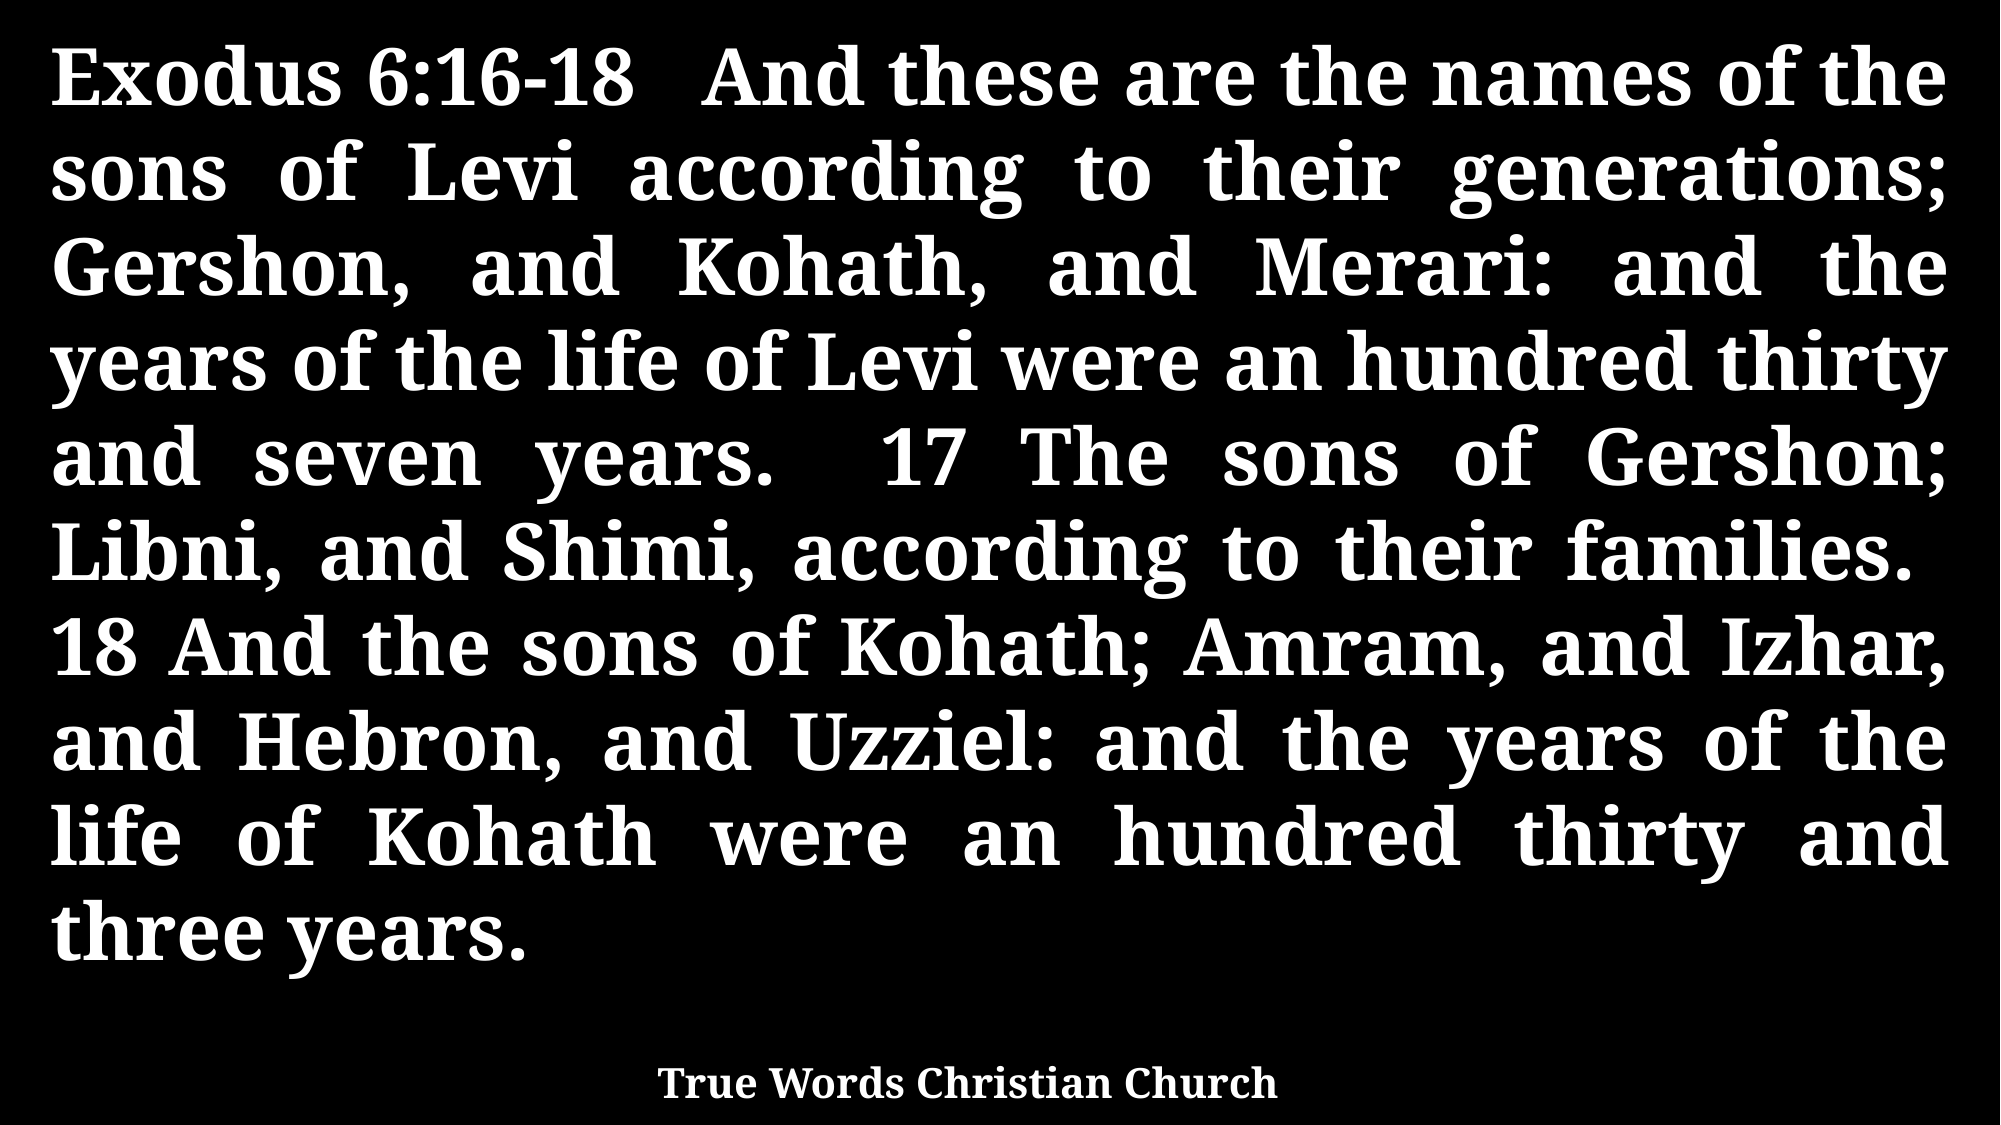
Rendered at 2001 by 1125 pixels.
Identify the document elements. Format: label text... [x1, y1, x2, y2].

text_box Exodus 6:16-18 And these are the names of the sons of Levi according to their generations; Gershon, and Kohath, and Merari: and the years of the life of Levi were an hundred thirty and seven years. 17 The sons of Gershon; Libni, and Shimi, according to their families. 18 And the sons of Kohath; Amram, and Izhar, and Hebron, and Uzziel: and the years of the life of Kohath were an hundred thirty and three years. [35, 18, 1965, 984]
text_box True Words Christian Church [642, 1049, 1294, 1114]
